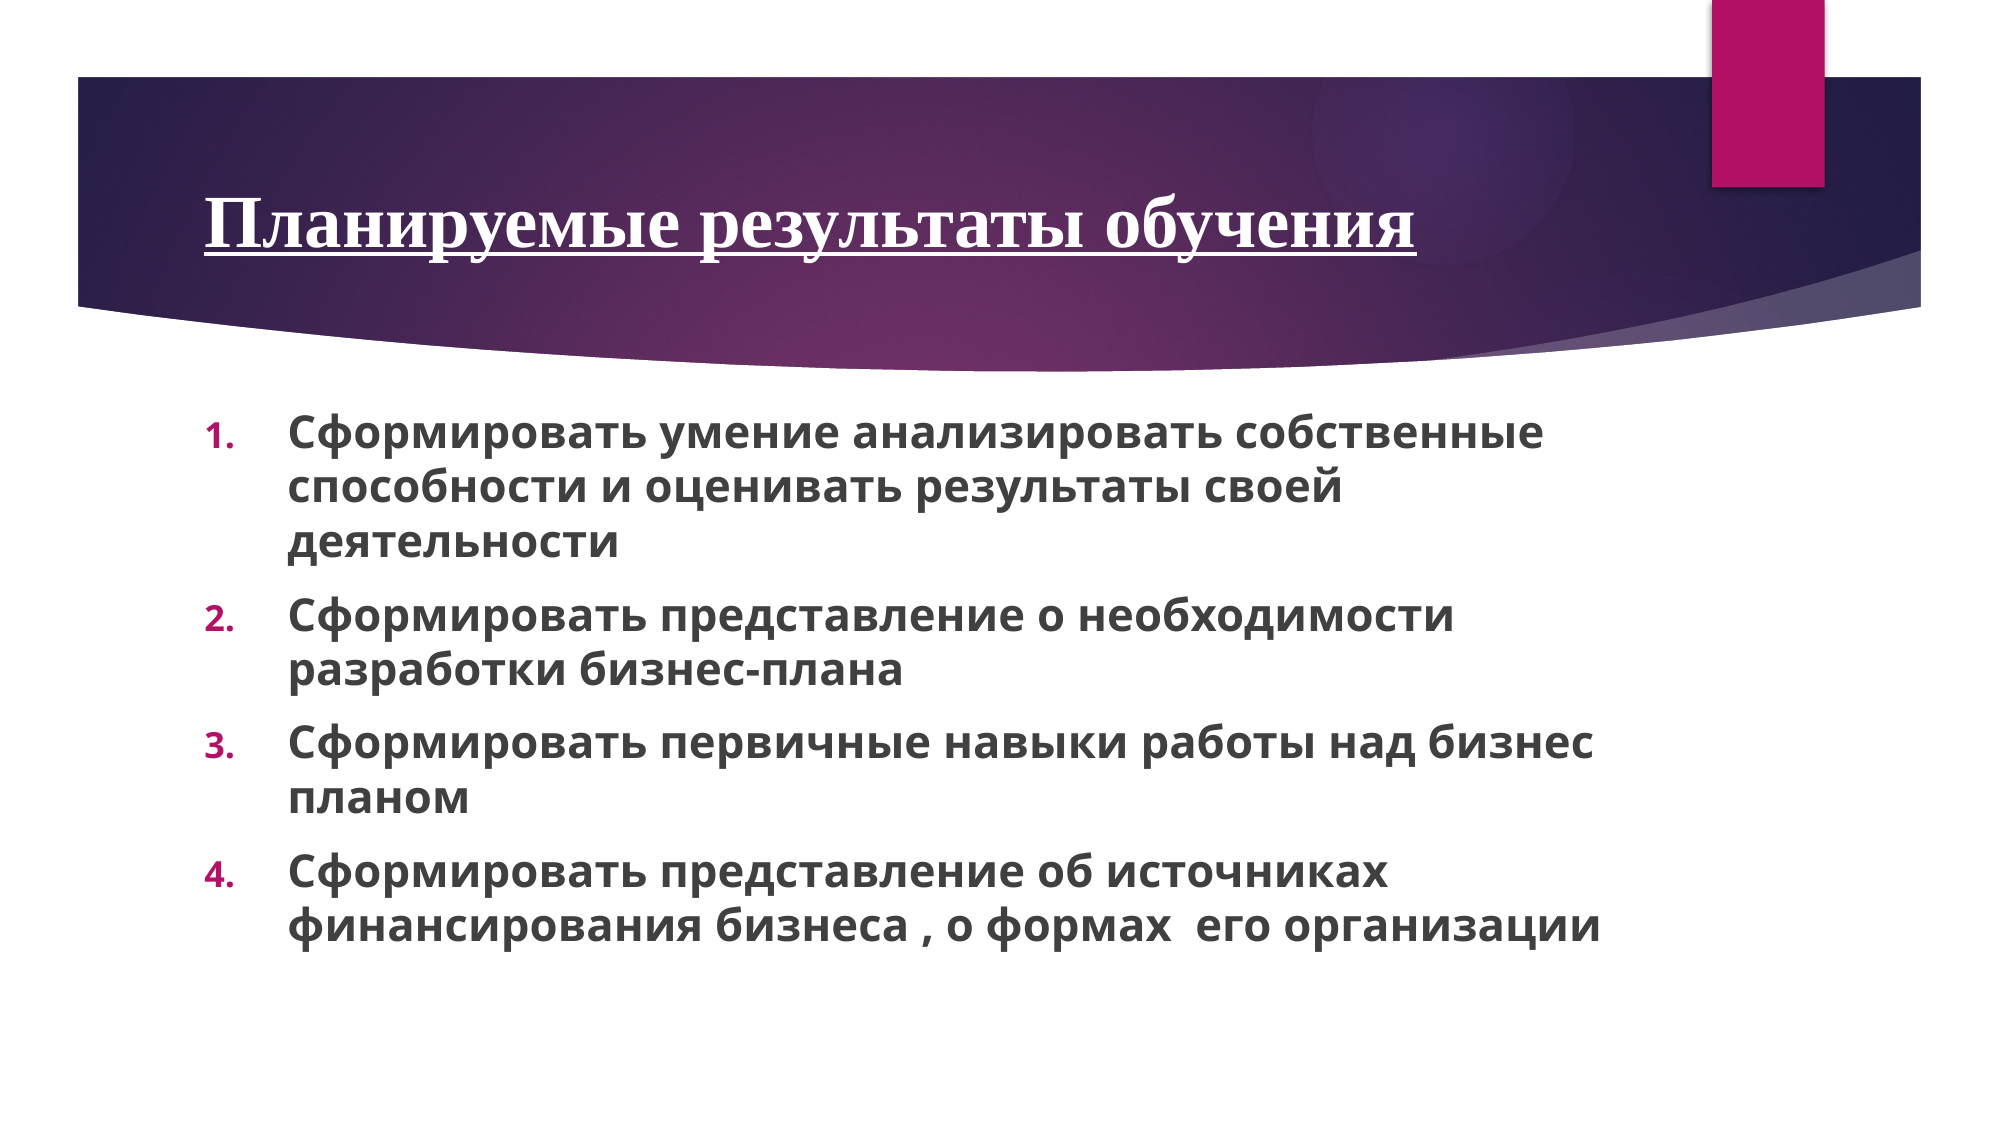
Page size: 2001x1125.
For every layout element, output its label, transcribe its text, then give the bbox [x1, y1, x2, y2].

list Сформировать умение анализировать собственные способности и оценивать результаты своей деятельности Сформировать представление о необходимости разработки бизнес-плана Сформировать первичные навыки работы над бизнес планом Сформировать представление об источниках финансирования бизнеса , о формах его организации [189, 275, 1638, 988]
title Планируемые результаты обучения [189, 159, 1627, 275]
